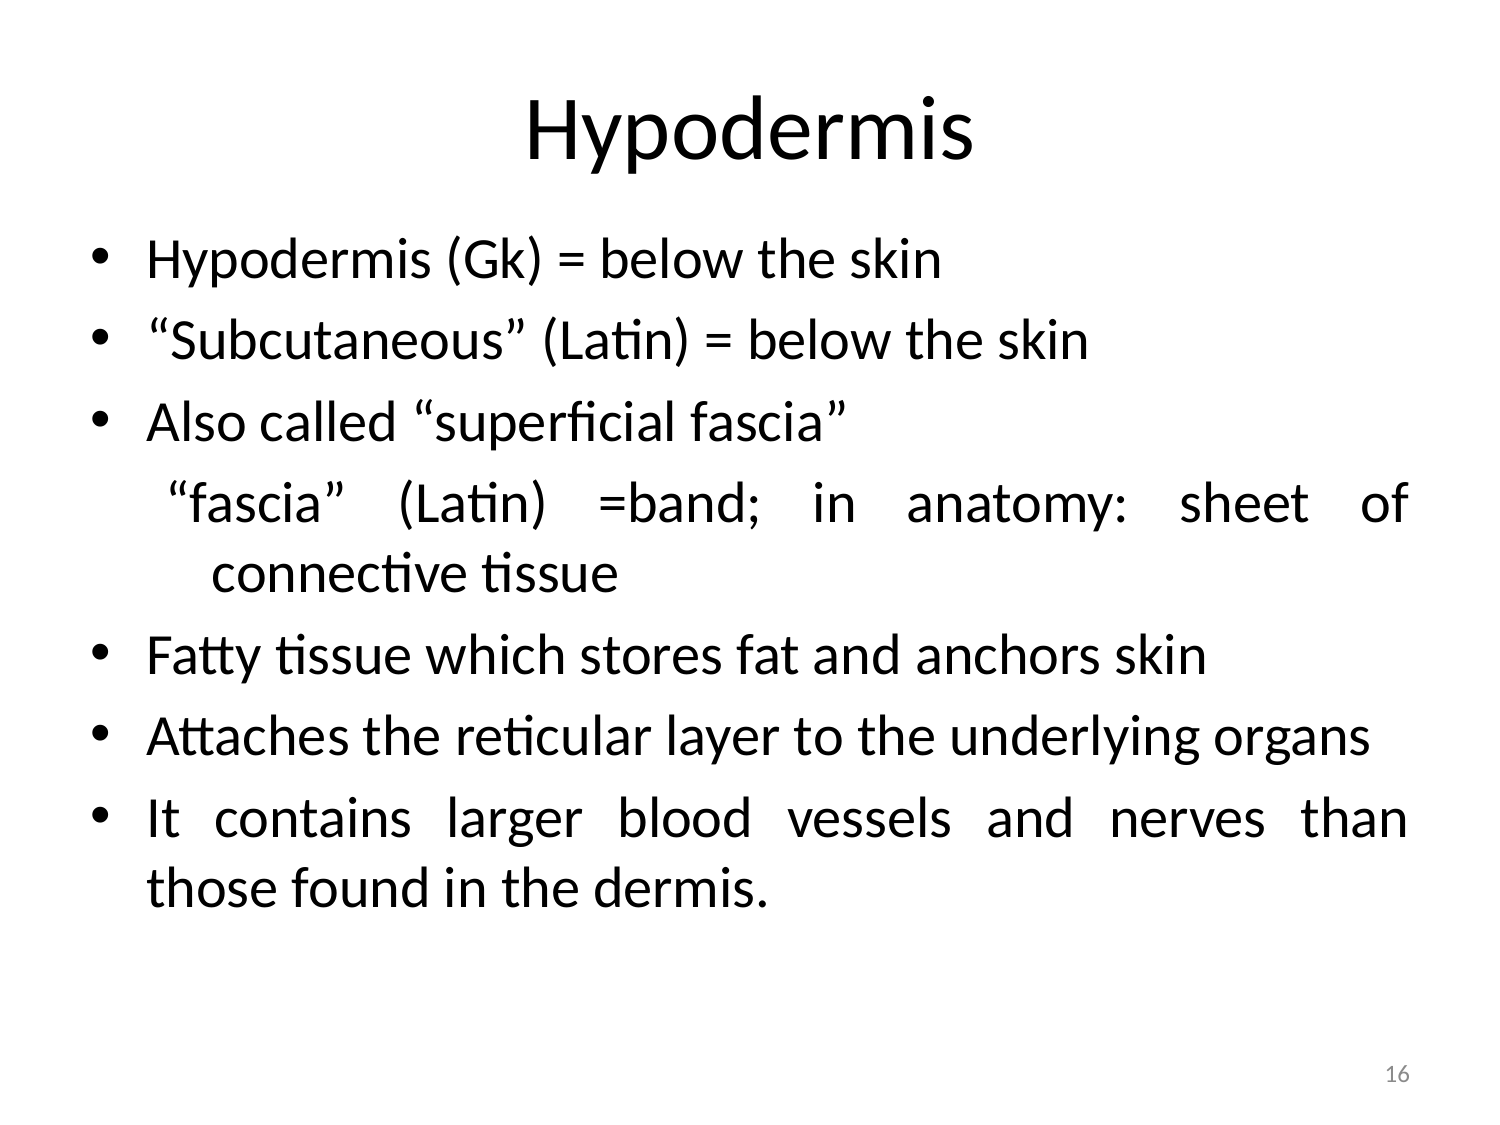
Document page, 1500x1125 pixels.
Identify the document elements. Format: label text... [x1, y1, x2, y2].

slide_number 16 [1074, 1042, 1425, 1103]
list Hypodermis (Gk) = below the skin “Subcutaneous” (Latin) = below the skin Also called “superficial fascia” “fascia” (Latin) =band; in anatomy: sheet of connective tissue Fatty tissue which stores fat and anchors skin Attaches the reticular layer to the underlying organs It contains larger blood vessels and nerves than those found in the dermis. [75, 212, 1425, 963]
title Hypodermis [75, 45, 1425, 200]
